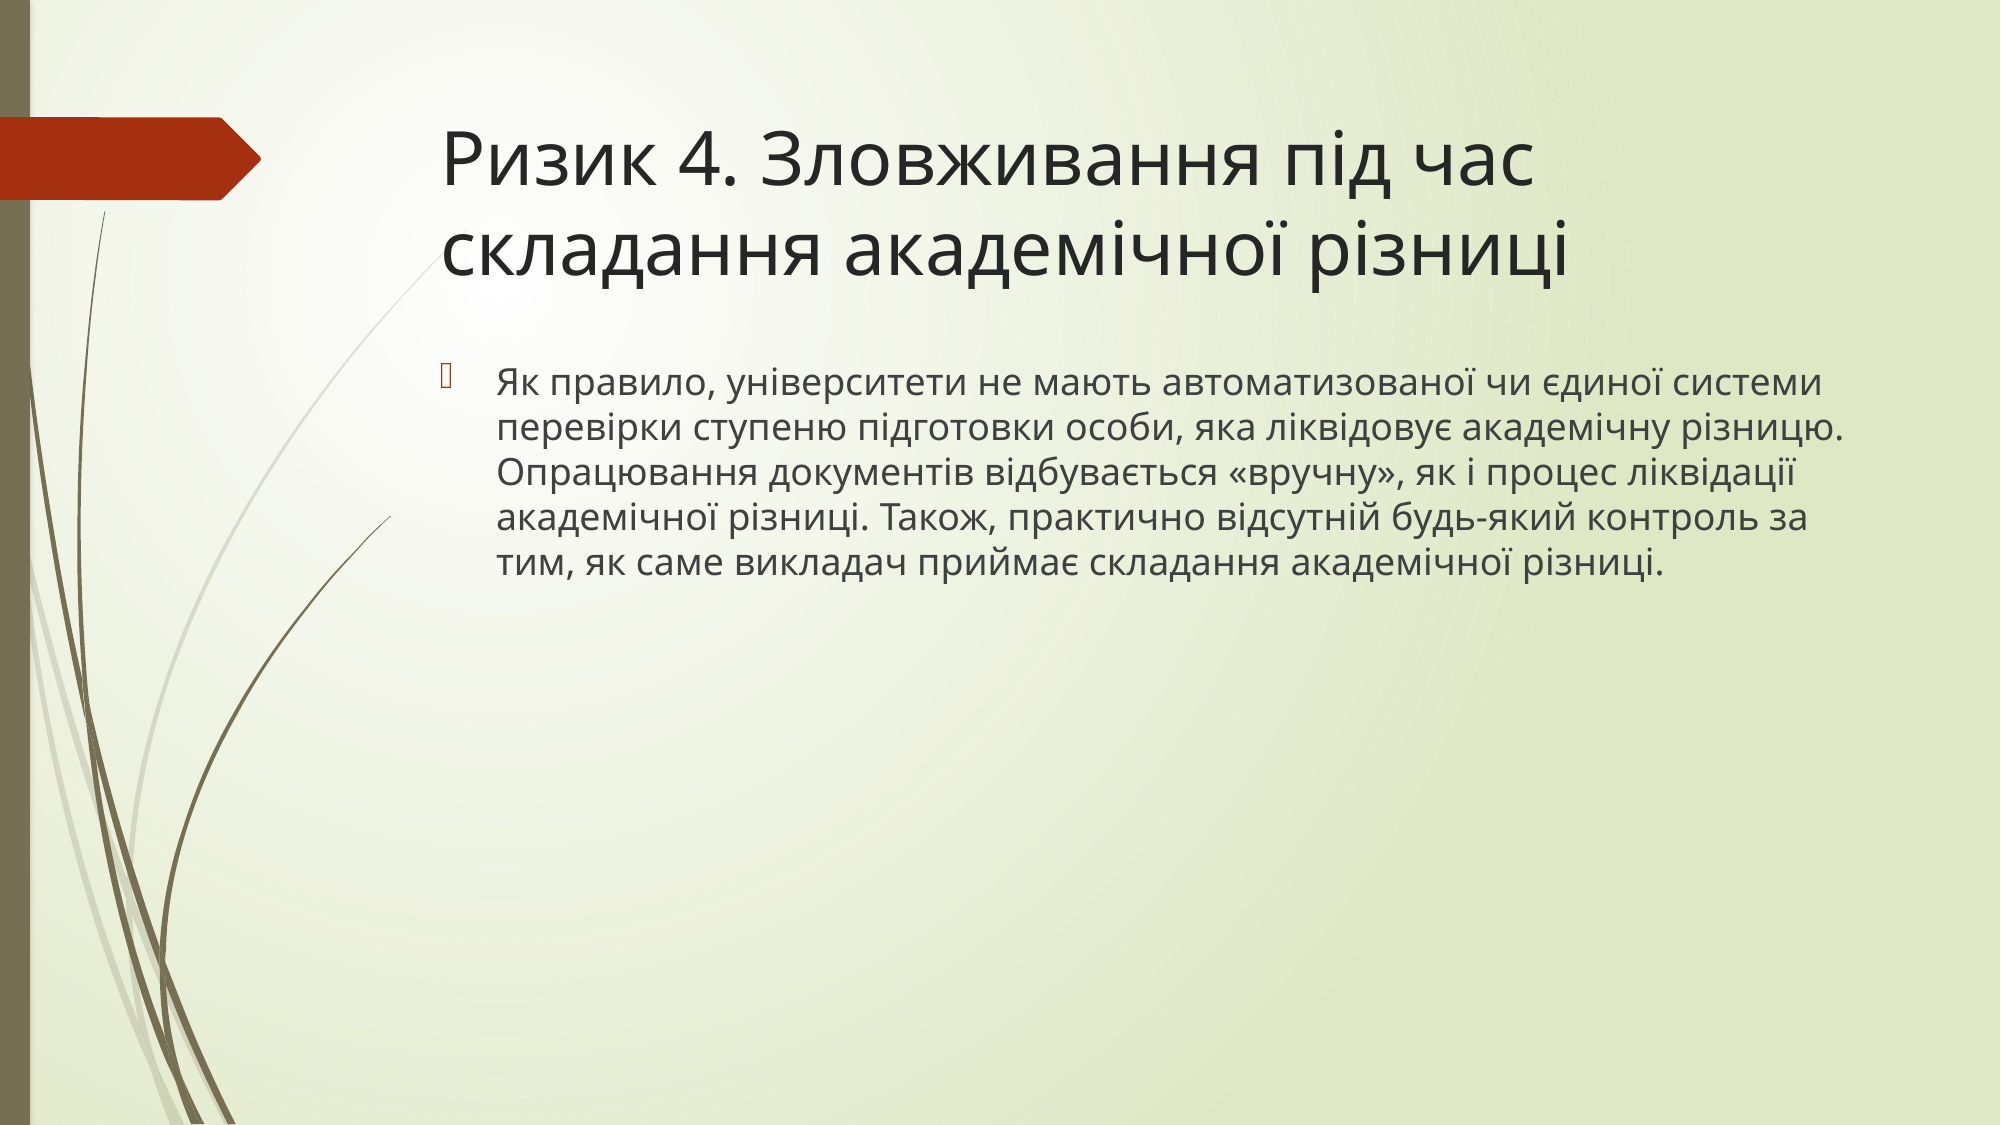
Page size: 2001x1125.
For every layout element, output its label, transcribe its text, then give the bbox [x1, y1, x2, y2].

title Ризик 4. Зловживання під час складання академічної різниці [425, 102, 1888, 313]
list Як правило, університети не мають автоматизованої чи єдиної системи перевірки ступеню підготовки особи, яка ліквідовує академічну різницю. Опрацювання документів відбувається «вручну», як і процес ліквідації академічної різниці. Також, практично відсутній будь-який контроль за тим, як саме викладач приймає складання академічної різниці. [424, 350, 1888, 970]
